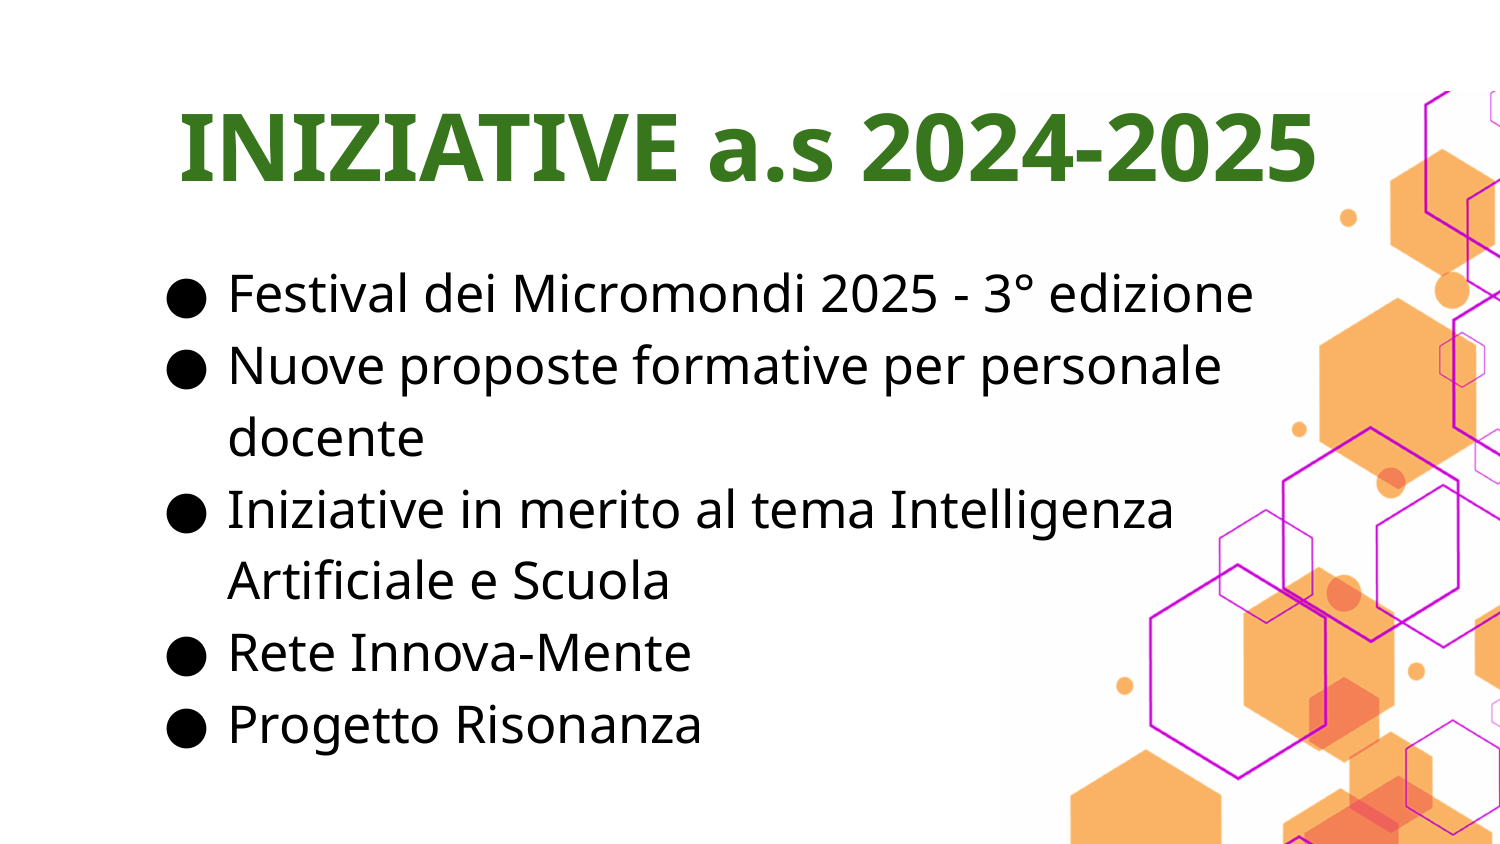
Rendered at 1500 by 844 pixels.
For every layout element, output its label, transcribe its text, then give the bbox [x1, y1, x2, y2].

list Festival dei Micromondi 2025 - 3° edizione Nuove proposte formative per personale docente Iniziative in merito al tema Intelligenza Artificiale e Scuola Rete Innova-Mente Progetto Risonanza [137, 236, 994, 797]
picture [1000, 91, 1500, 844]
title INIZIATIVE a.s 2024-2025 [51, 72, 1449, 167]
